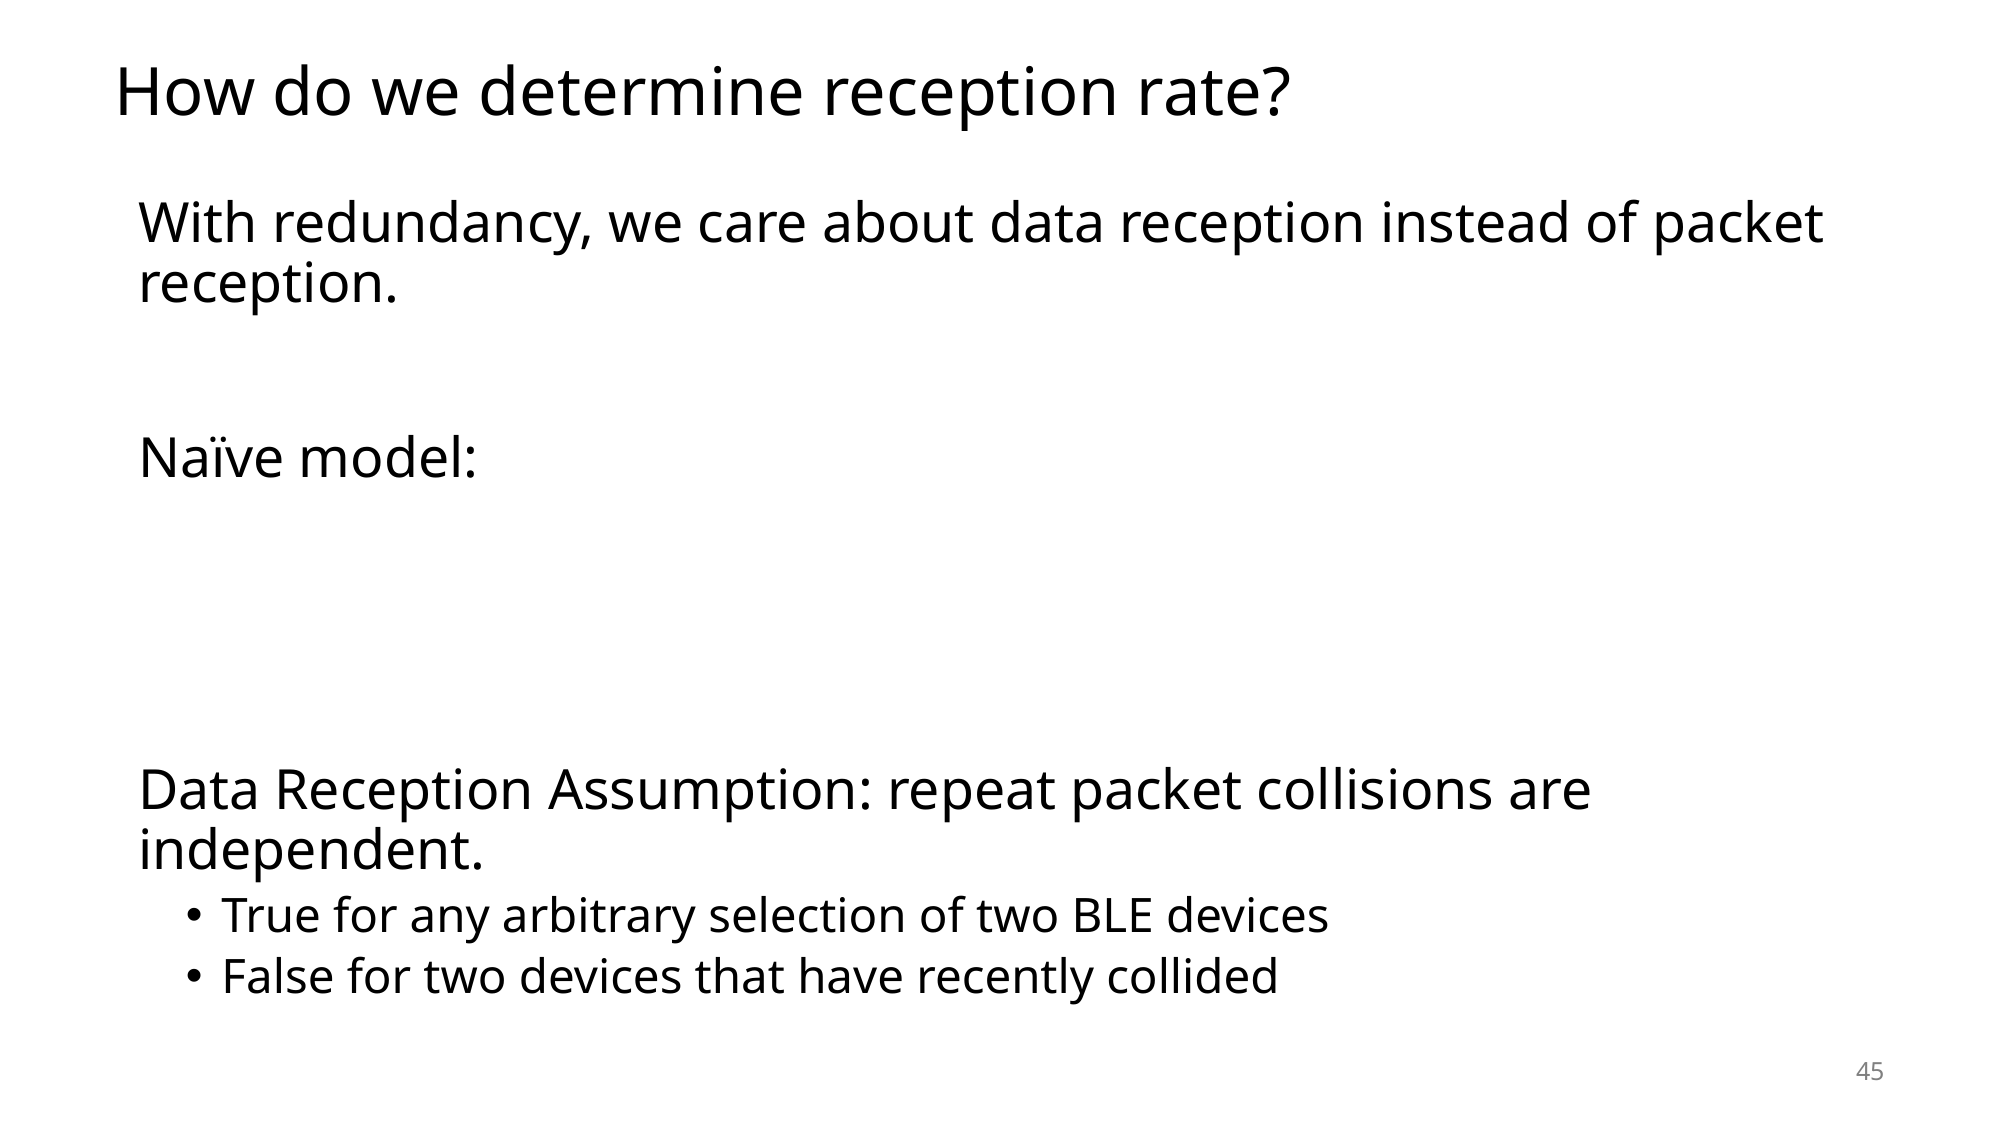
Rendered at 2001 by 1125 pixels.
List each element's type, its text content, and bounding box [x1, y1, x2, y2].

slide_number 45 [1749, 1042, 1900, 1103]
title How do we determine reception rate? [99, 37, 1900, 150]
